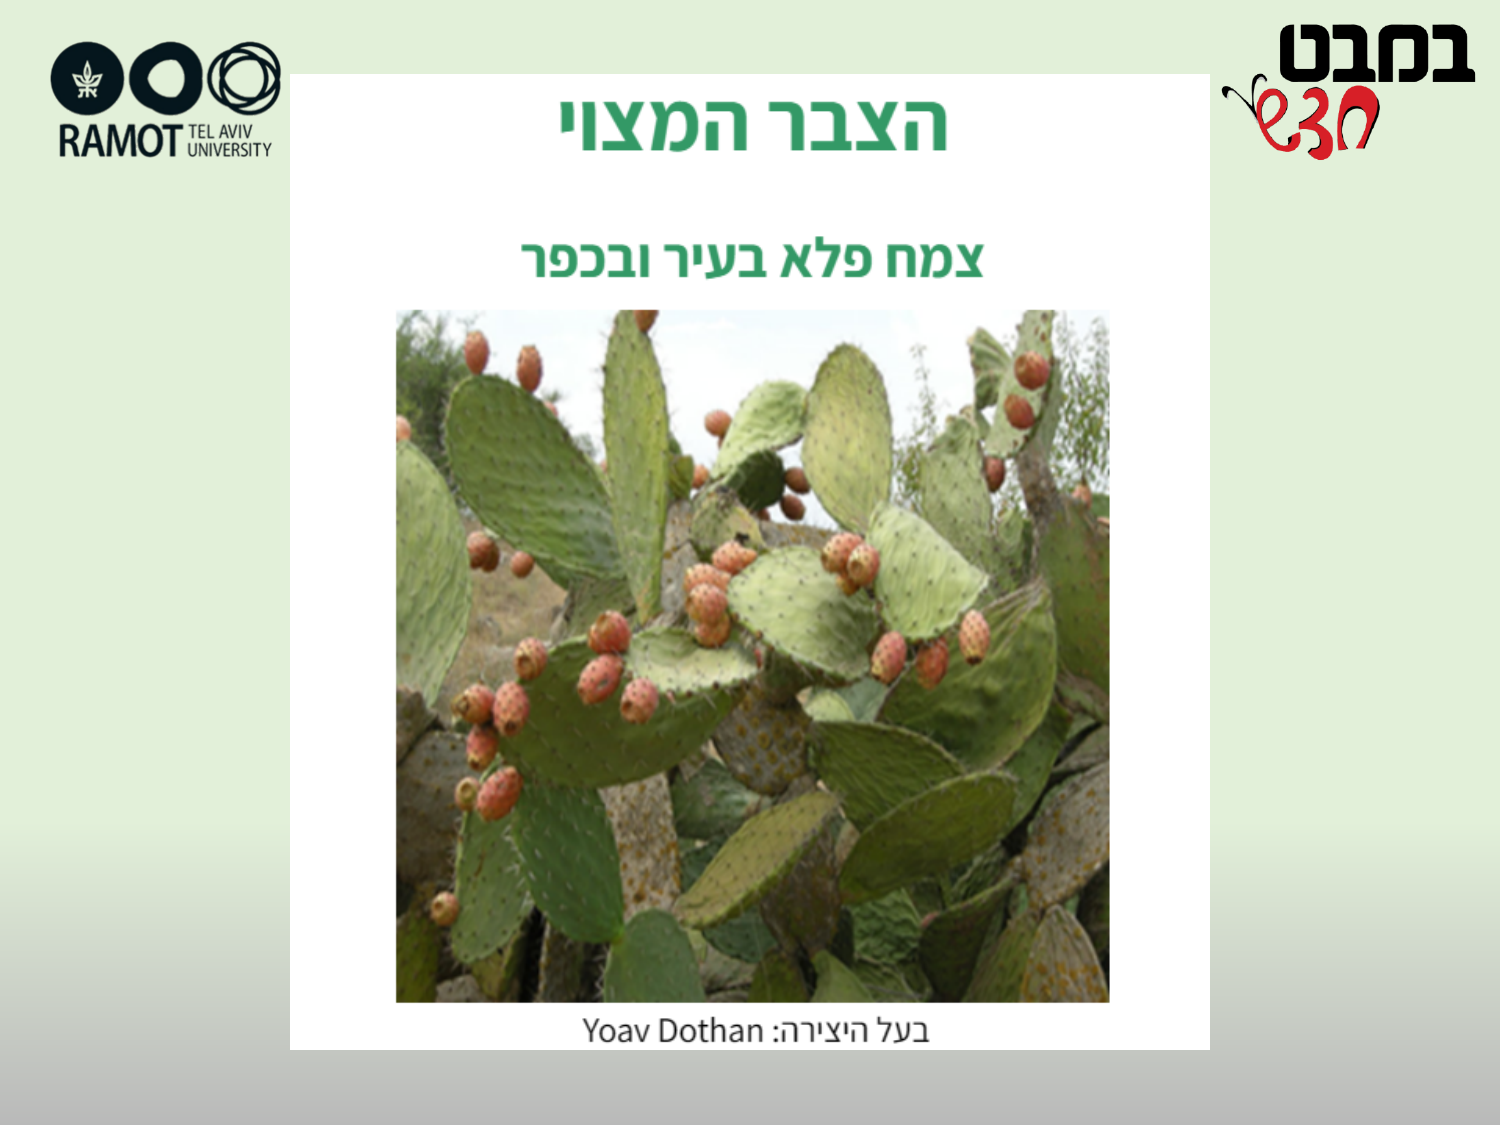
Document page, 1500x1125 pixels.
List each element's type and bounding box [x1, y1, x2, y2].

picture [1220, 23, 1476, 161]
picture [39, 26, 1210, 1050]
